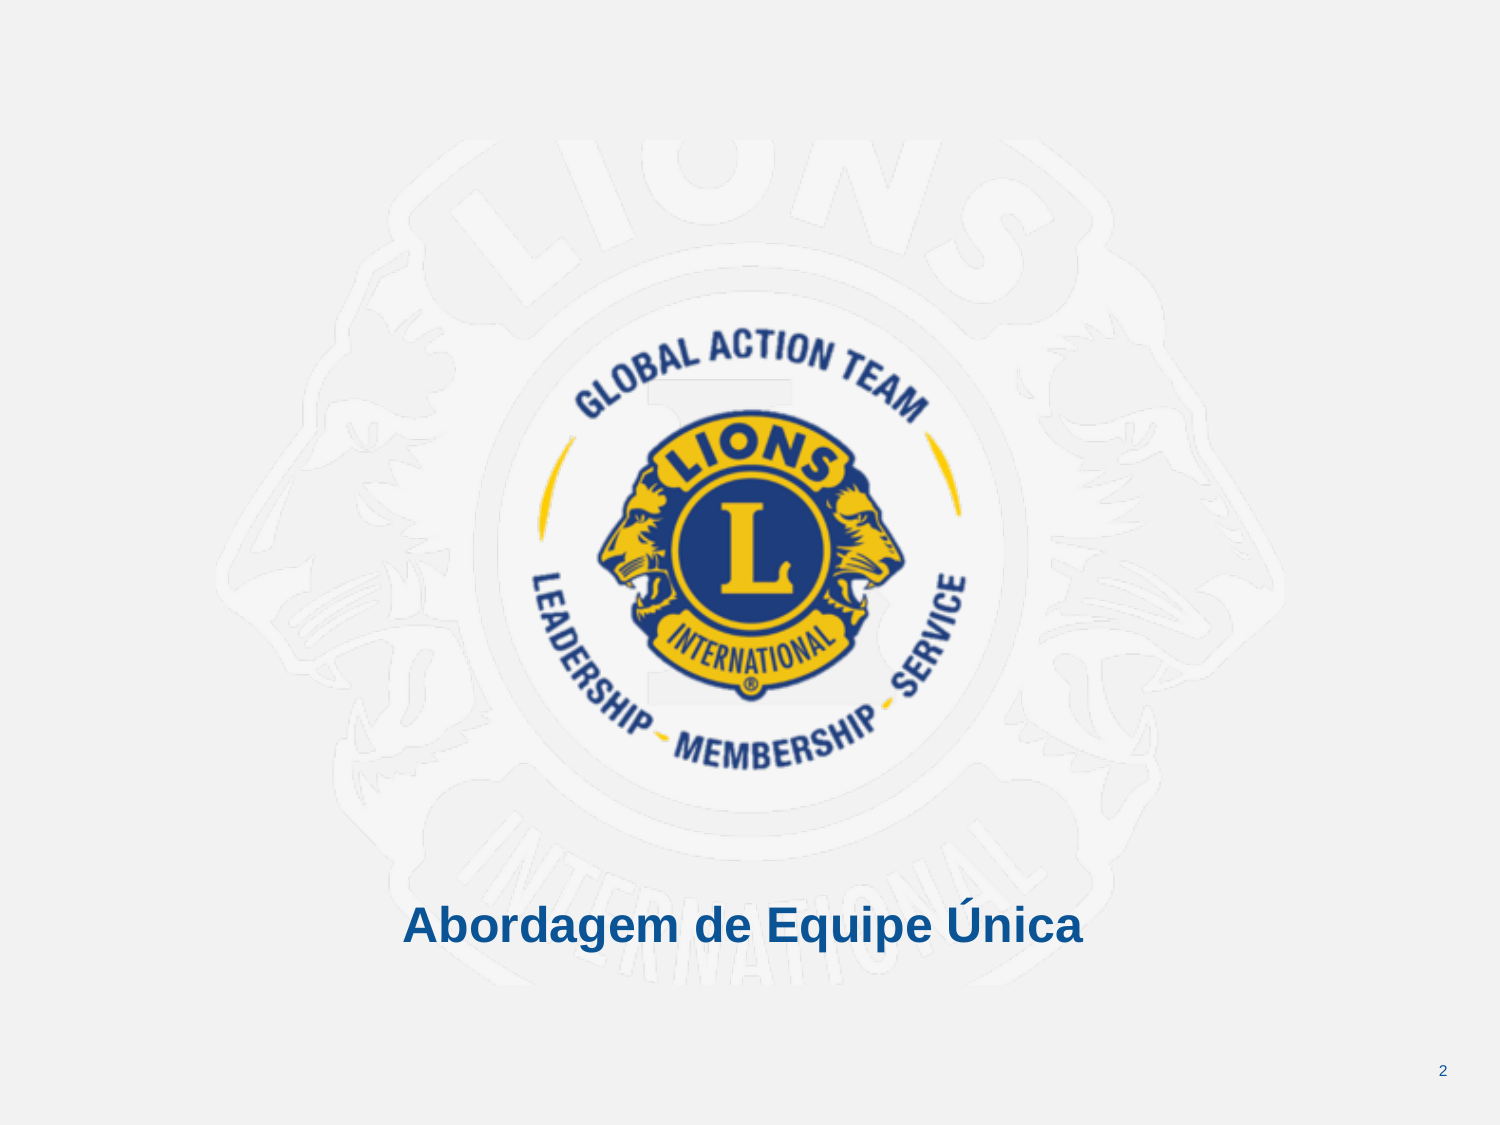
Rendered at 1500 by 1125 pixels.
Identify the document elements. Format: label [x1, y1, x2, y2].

picture [215, 140, 1285, 985]
